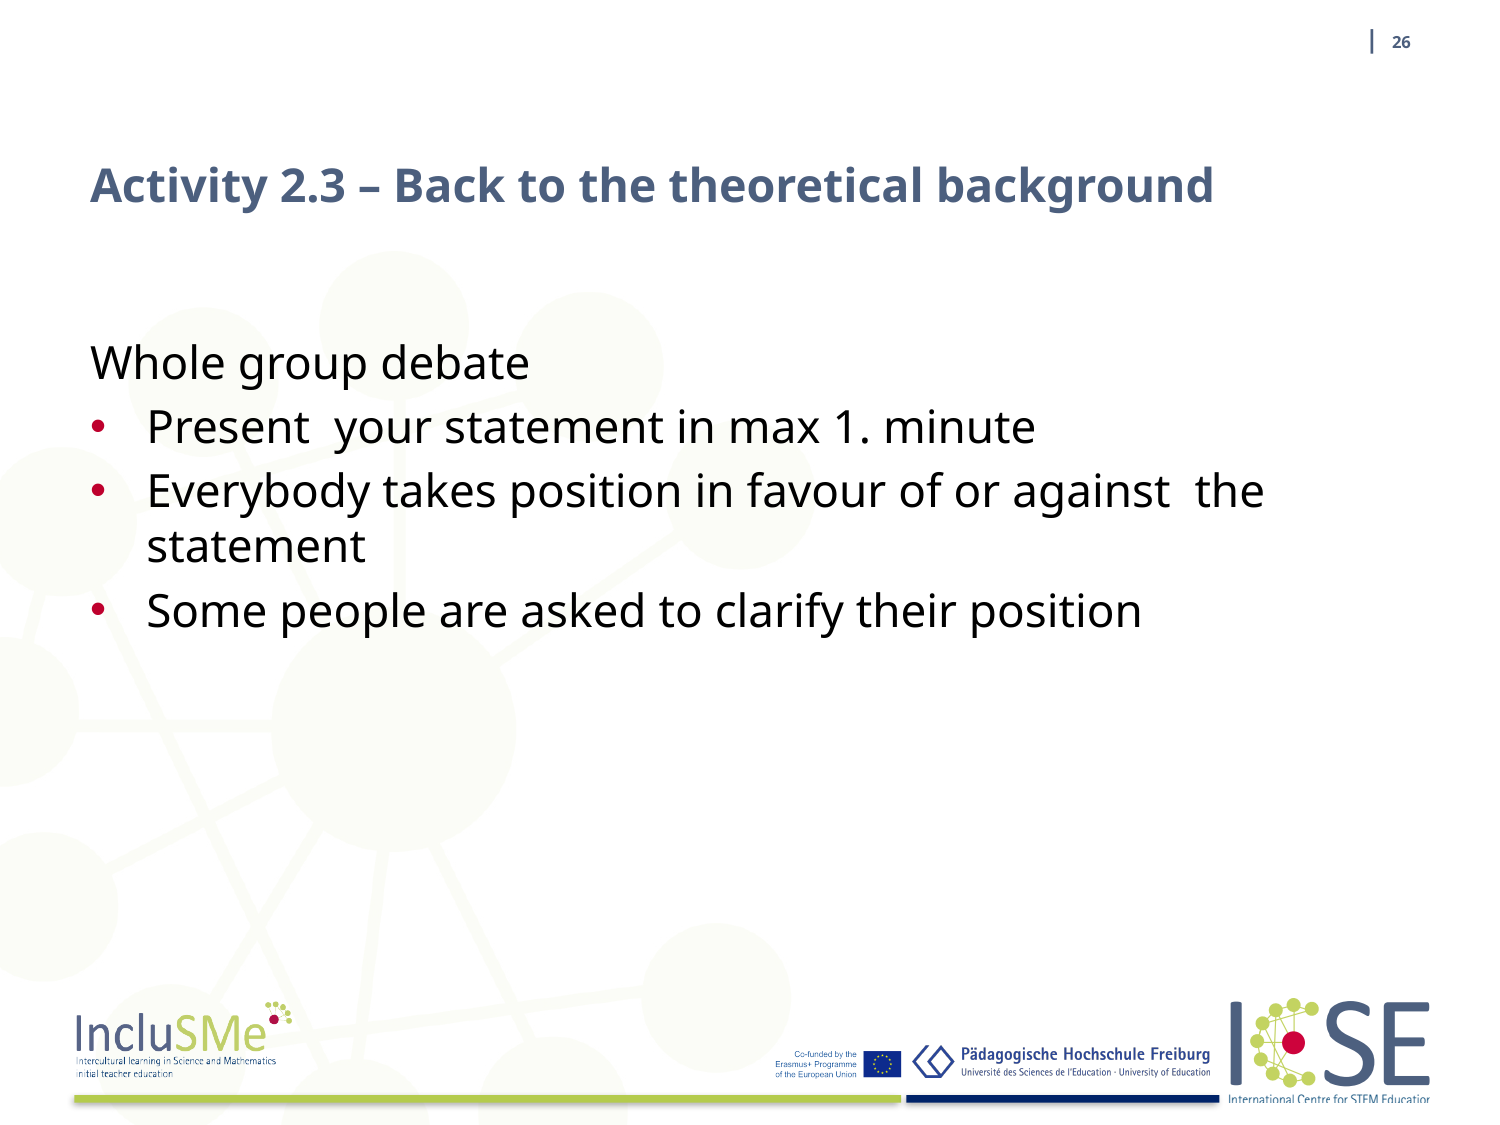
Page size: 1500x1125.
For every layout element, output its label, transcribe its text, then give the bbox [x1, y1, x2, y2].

picture [912, 1045, 1210, 1078]
list Whole group debate Present your statement in max 1. minute Everybody takes position in favour of or against the statement Some people are asked to clarify their position [75, 262, 1425, 1005]
slide_number | 26 [1329, 9, 1427, 69]
picture [773, 1049, 902, 1080]
picture [74, 1000, 293, 1084]
title Activity 2.3 – Back to the theoretical background [75, 131, 1425, 238]
